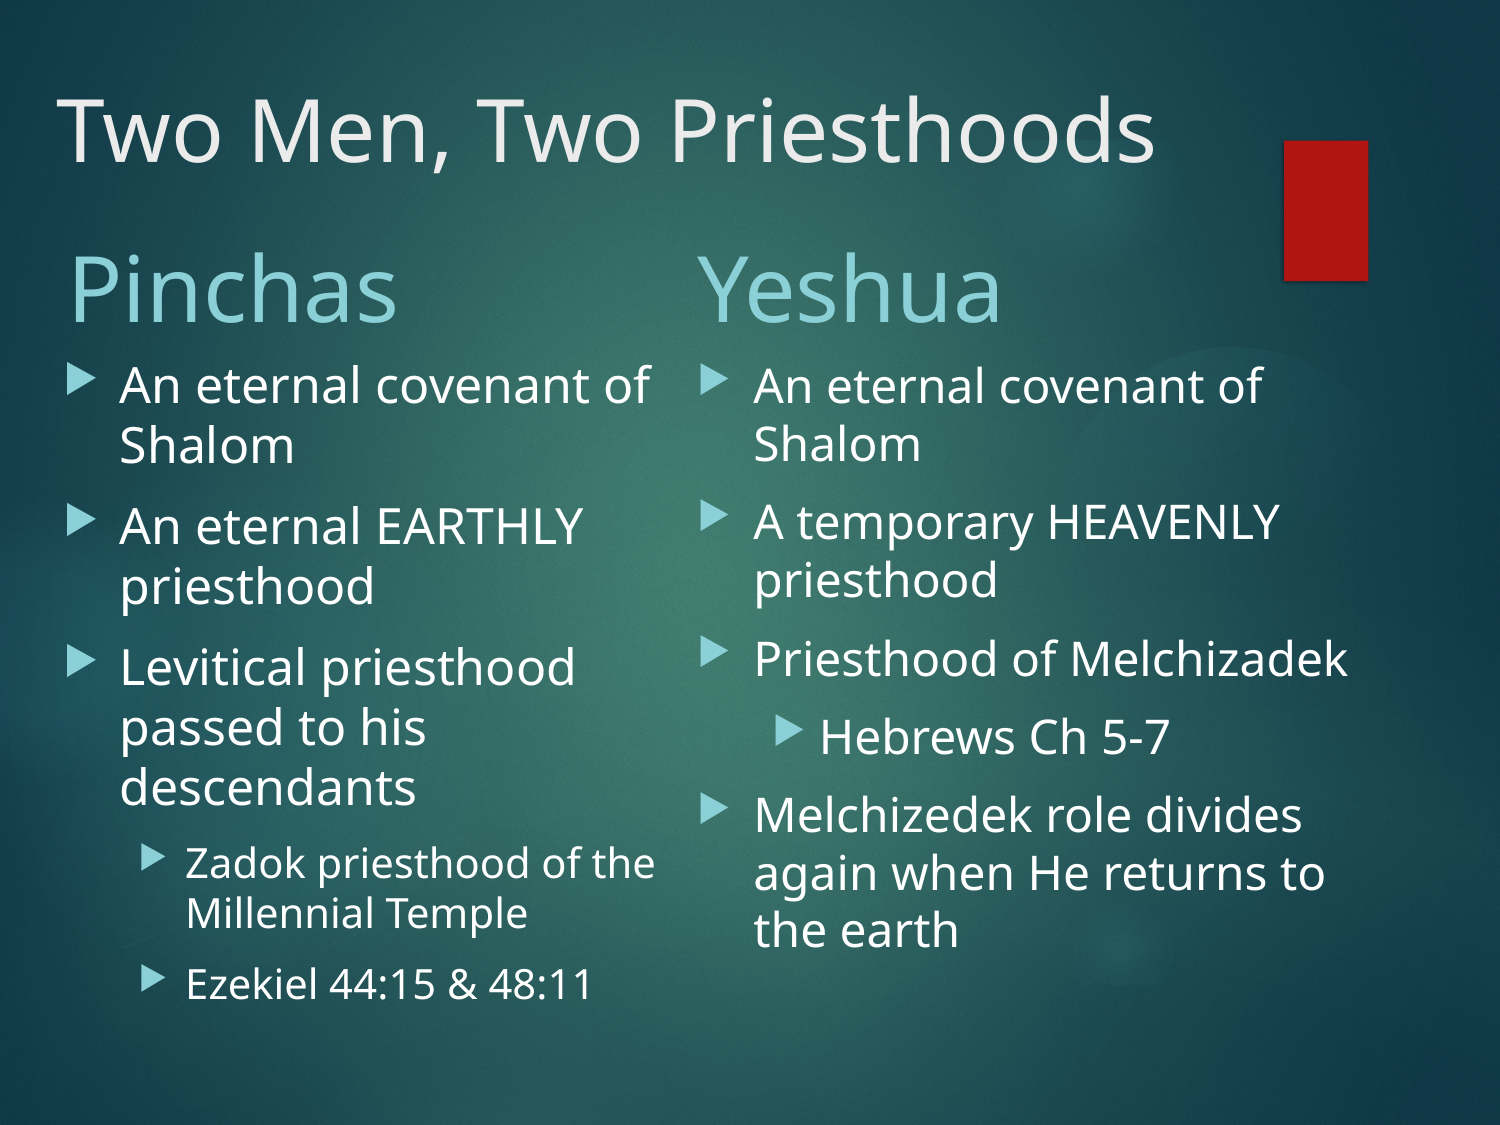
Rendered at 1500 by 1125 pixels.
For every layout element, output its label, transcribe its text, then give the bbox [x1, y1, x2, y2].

text_box An eternal covenant of Shalom An eternal EARTHLY priesthood Levitical priesthood passed to his descendants Zadok priesthood of the Millennial Temple Ezekiel 44:15 & 48:11 [57, 348, 669, 1016]
picture [0, 0, 1500, 1125]
title Two Men, Two Priesthoods [49, 69, 1208, 243]
text_box An eternal covenant of Shalom A temporary HEAVENLY priesthood Priesthood of Melchizadek Hebrews Ch 5-7 Melchizedek role divides again when He returns to the earth [691, 350, 1389, 1050]
list Yeshua [691, 205, 1260, 347]
list Pinchas [61, 217, 631, 347]
